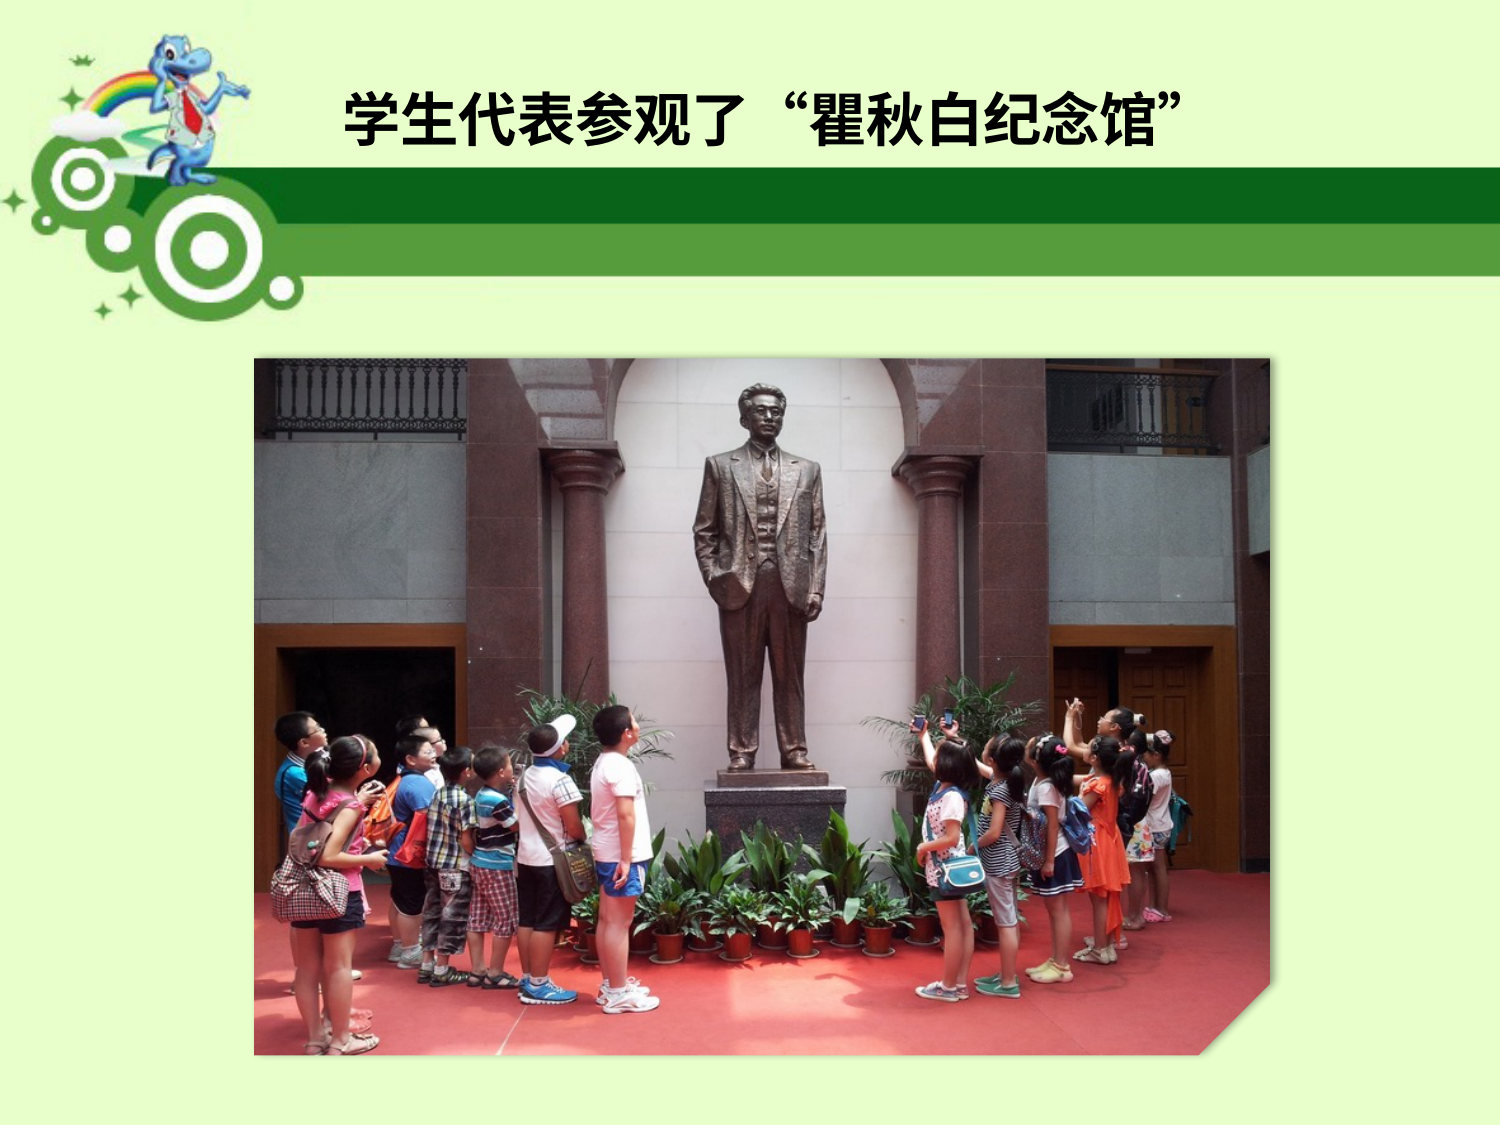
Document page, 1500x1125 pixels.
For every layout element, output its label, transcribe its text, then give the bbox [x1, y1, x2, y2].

text_box [251, 356, 1273, 1058]
text_box 学生代表参观了“瞿秋白纪念馆” [327, 75, 1232, 161]
picture [0, 0, 1500, 1125]
